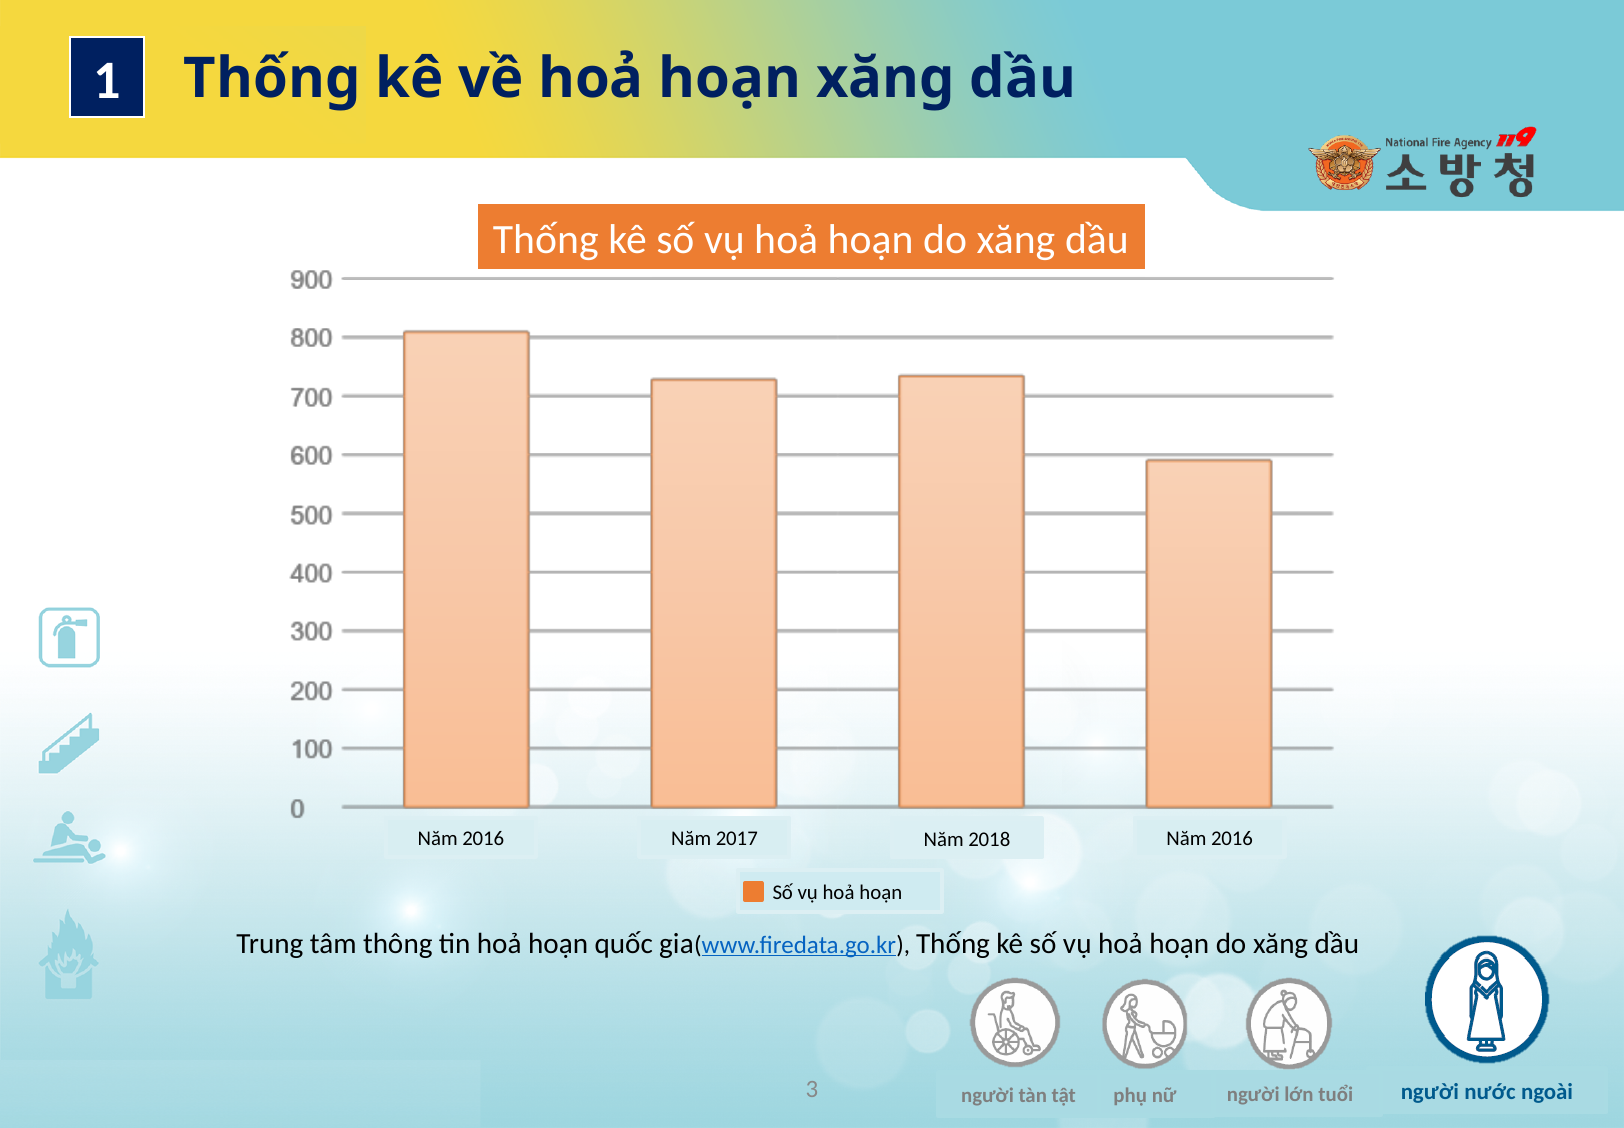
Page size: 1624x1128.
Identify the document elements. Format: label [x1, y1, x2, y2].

picture [0, 0, 1624, 1128]
text_box [1227, 116, 1549, 209]
text_box [937, 920, 1607, 1117]
